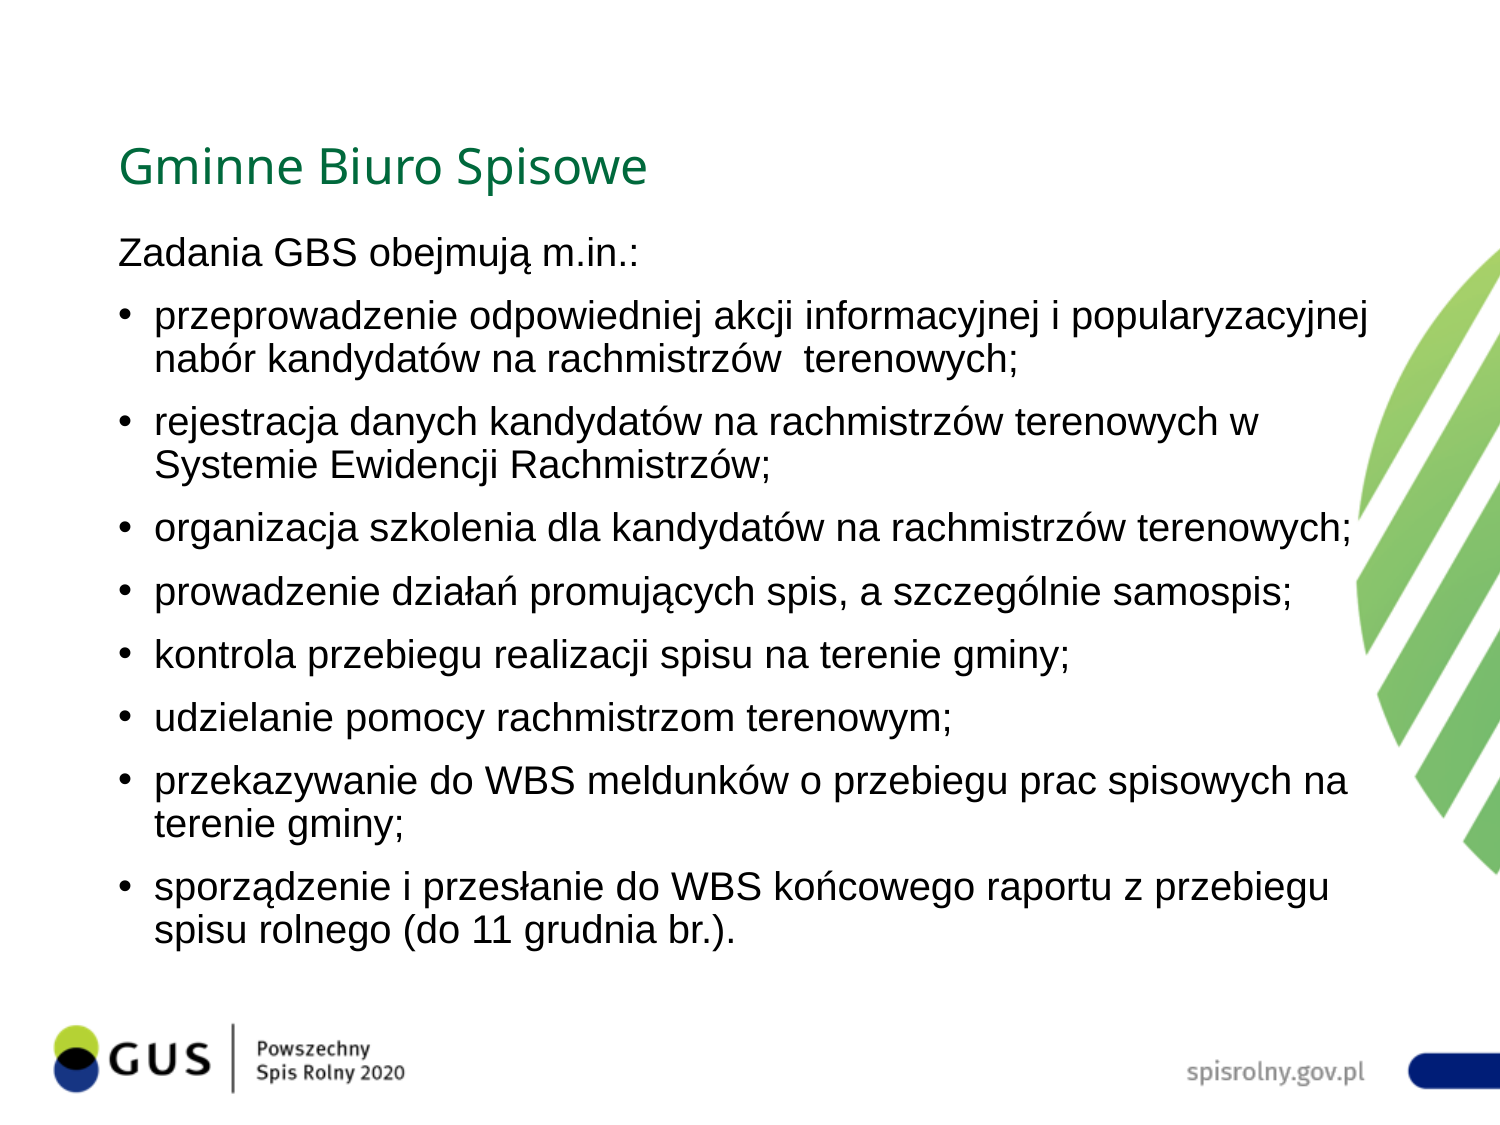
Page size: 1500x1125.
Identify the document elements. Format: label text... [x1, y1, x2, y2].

title Gminne Biuro Spisowe [103, 59, 1397, 224]
list Zadania GBS obejmują m.in.: przeprowadzenie odpowiedniej akcji informacyjnej i popularyzacyjnej nabór kandydatów na rachmistrzów terenowych; rejestracja danych kandydatów na rachmistrzów terenowych w Systemie Ewidencji Rachmistrzów; organizacja szkolenia dla kandydatów na rachmistrzów terenowych; prowadzenie działań promujących spis, a szczególnie samospis; kontrola przebiegu realizacji spisu na terenie gminy; udzielanie pomocy rachmistrzom terenowym; przekazywanie do WBS meldunków o przebiegu prac spisowych na terenie gminy; sporządzenie i przesłanie do WBS końcowego raportu z przebiegu spisu rolnego (do 11 grudnia br.). [103, 224, 1397, 1014]
picture [0, 0, 1500, 1125]
